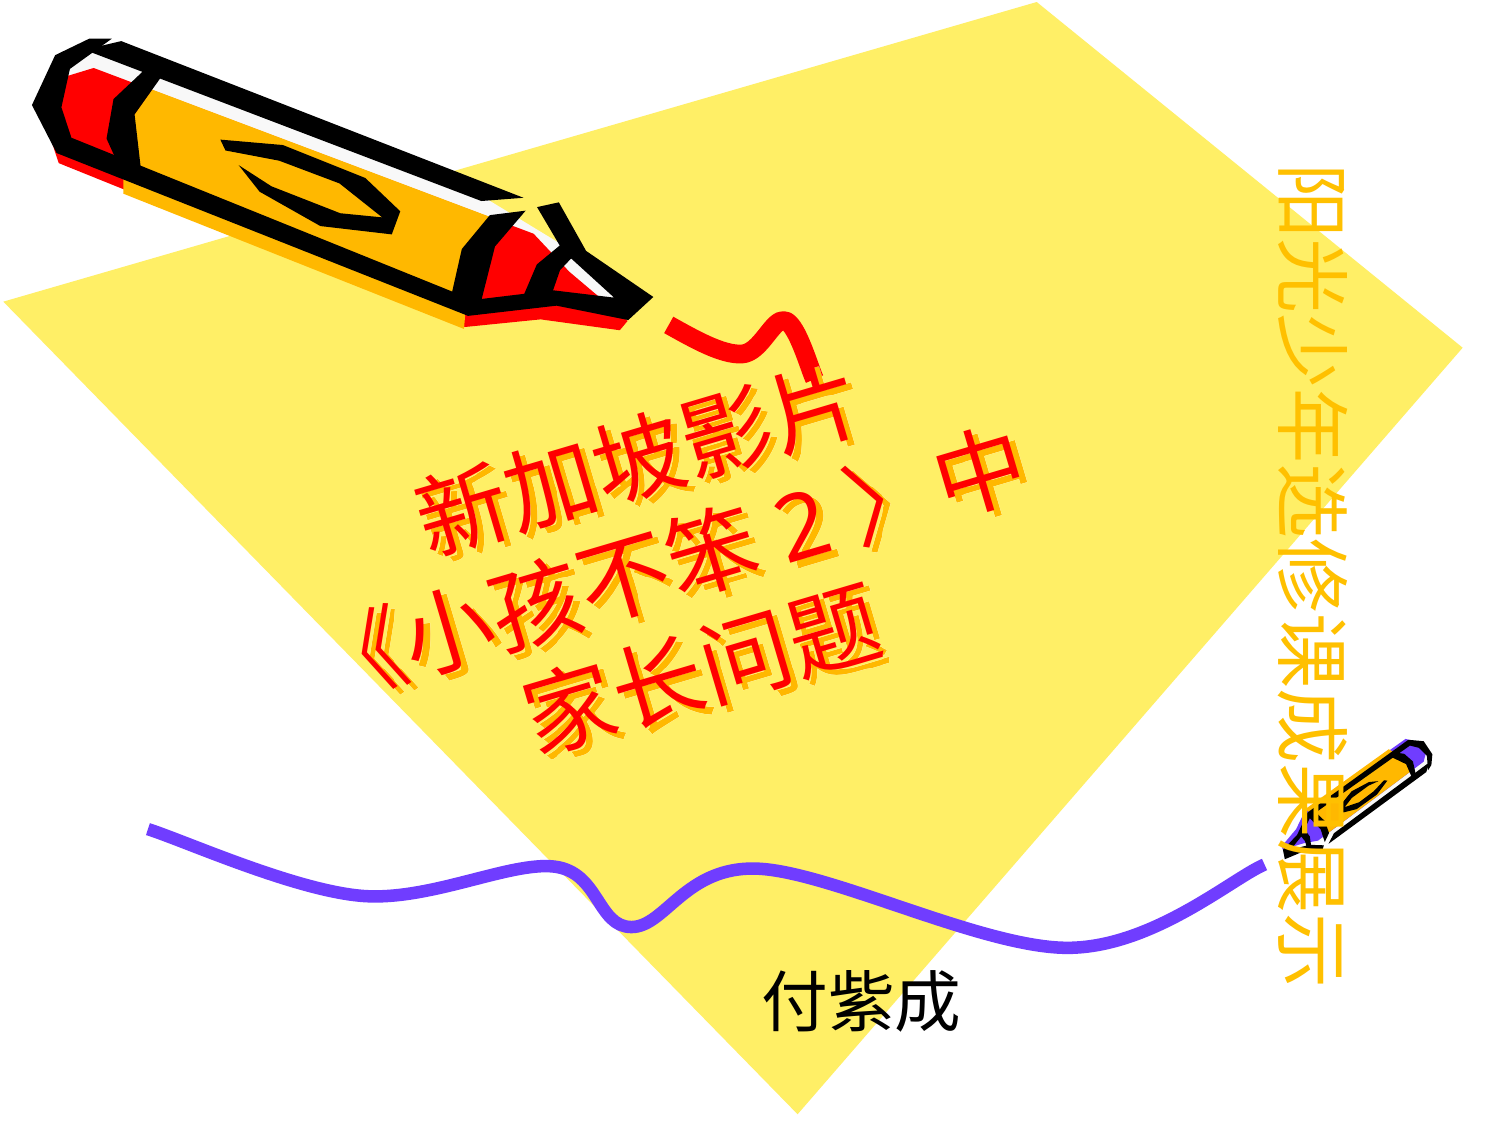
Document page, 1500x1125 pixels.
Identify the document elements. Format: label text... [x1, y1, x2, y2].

text_box 阳光少年选修课成果展示 [1246, 148, 1368, 1047]
title 新加坡影片 《小孩不笨2〉中 家长问题 [226, 301, 1120, 846]
subtitle 付紫成 [442, 952, 1235, 1083]
